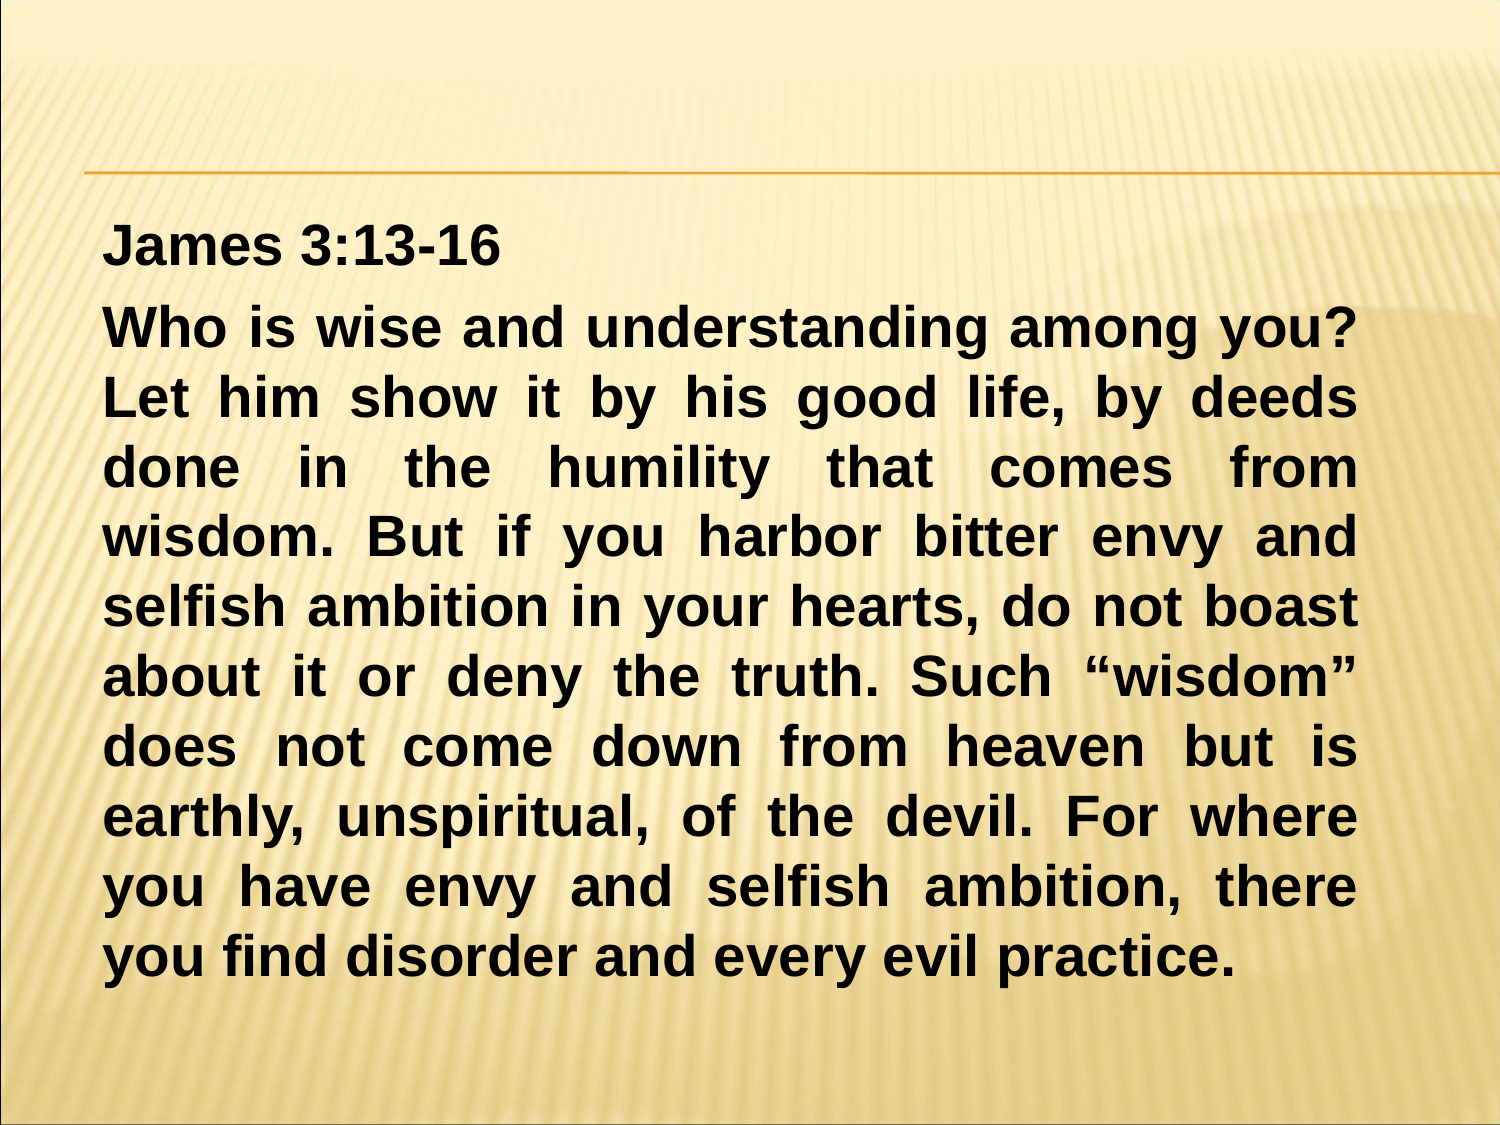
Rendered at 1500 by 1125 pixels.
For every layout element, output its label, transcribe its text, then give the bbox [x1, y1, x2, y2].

picture [0, 0, 1500, 1125]
list James 3:13-16 Who is wise and understanding among you? Let him show it by his good life, by deeds done in the humility that comes from wisdom. But if you harbor bitter envy and selfish ambition in your hearts, do not boast about it or deny the truth. Such “wisdom” does not come down from heaven but is earthly, unspiritual, of the devil. For where you have envy and selfish ambition, there you find disorder and every evil practice. [87, 200, 1375, 1125]
